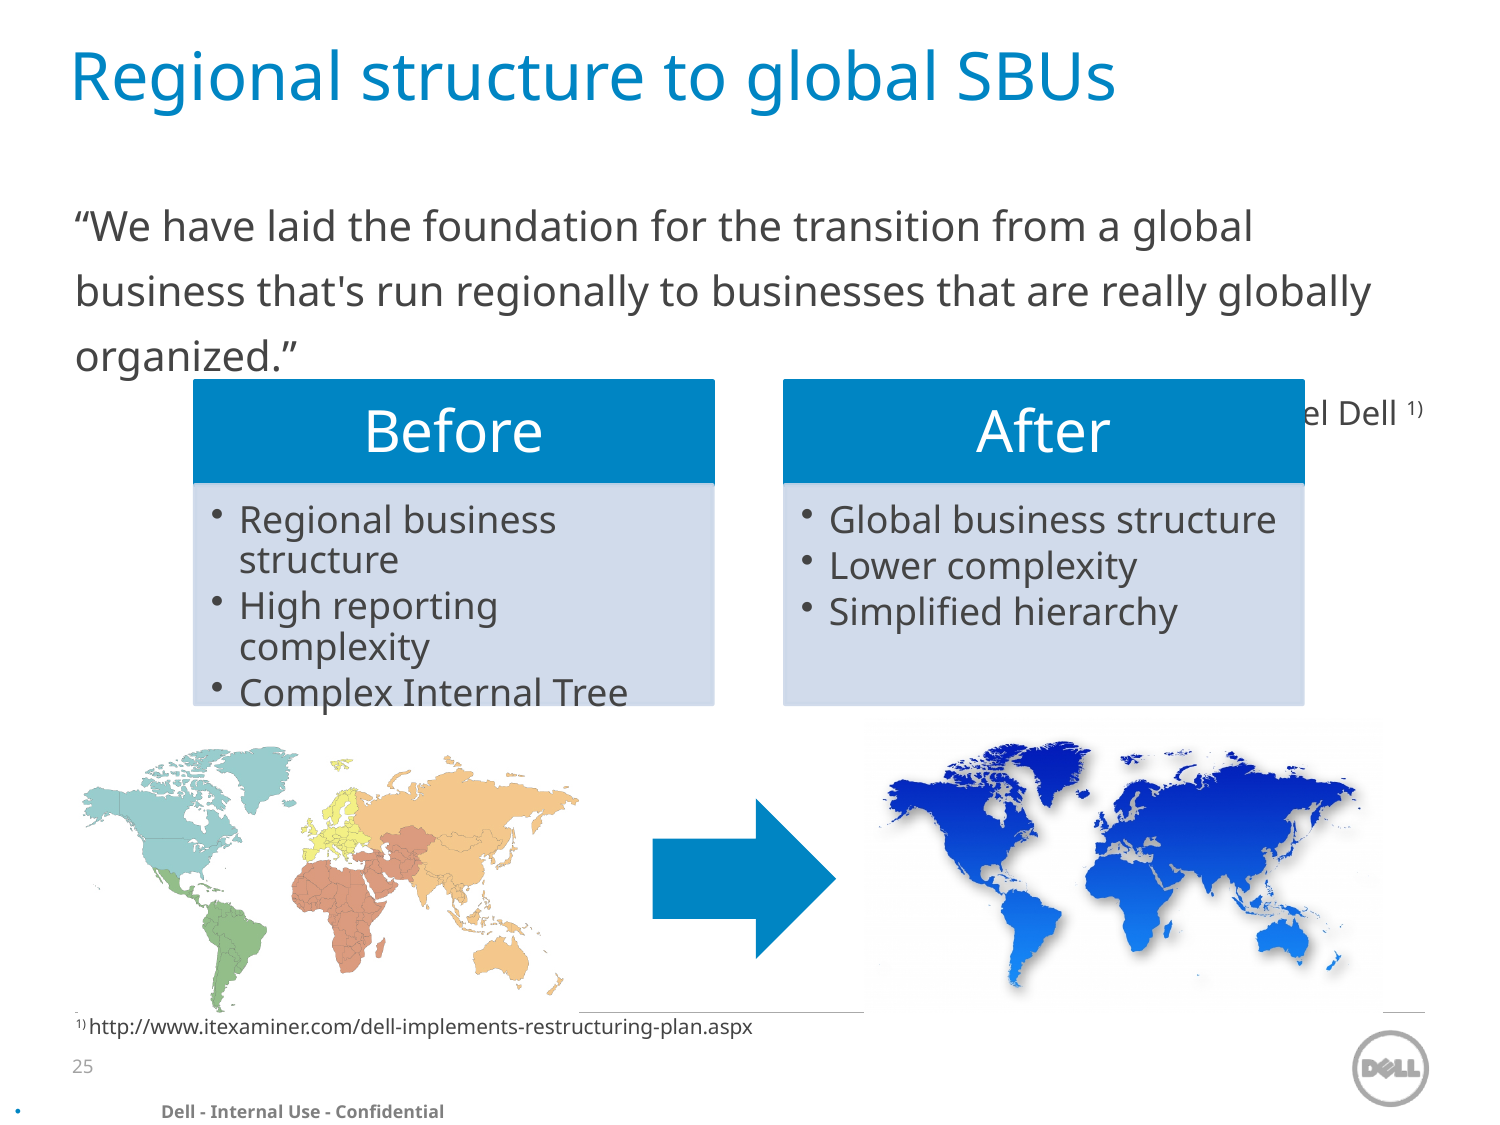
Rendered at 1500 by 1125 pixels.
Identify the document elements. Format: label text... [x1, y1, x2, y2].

picture [1343, 1047, 1438, 1116]
text_box 1) http://www.itexaminer.com/dell-implements-restructuring-plan.aspx [60, 1006, 1452, 1047]
text_box [650, 796, 839, 962]
text_box “We have laid the foundation for the transition from a global business that's run regionally to businesses that are really globally organized.” Michael Dell 1) [59, 177, 1438, 440]
slide_number 25 [72, 1055, 115, 1080]
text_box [194, 367, 1303, 718]
picture [864, 717, 1384, 1013]
picture [77, 744, 579, 1013]
title Regional structure to global SBUs [69, 42, 1422, 177]
